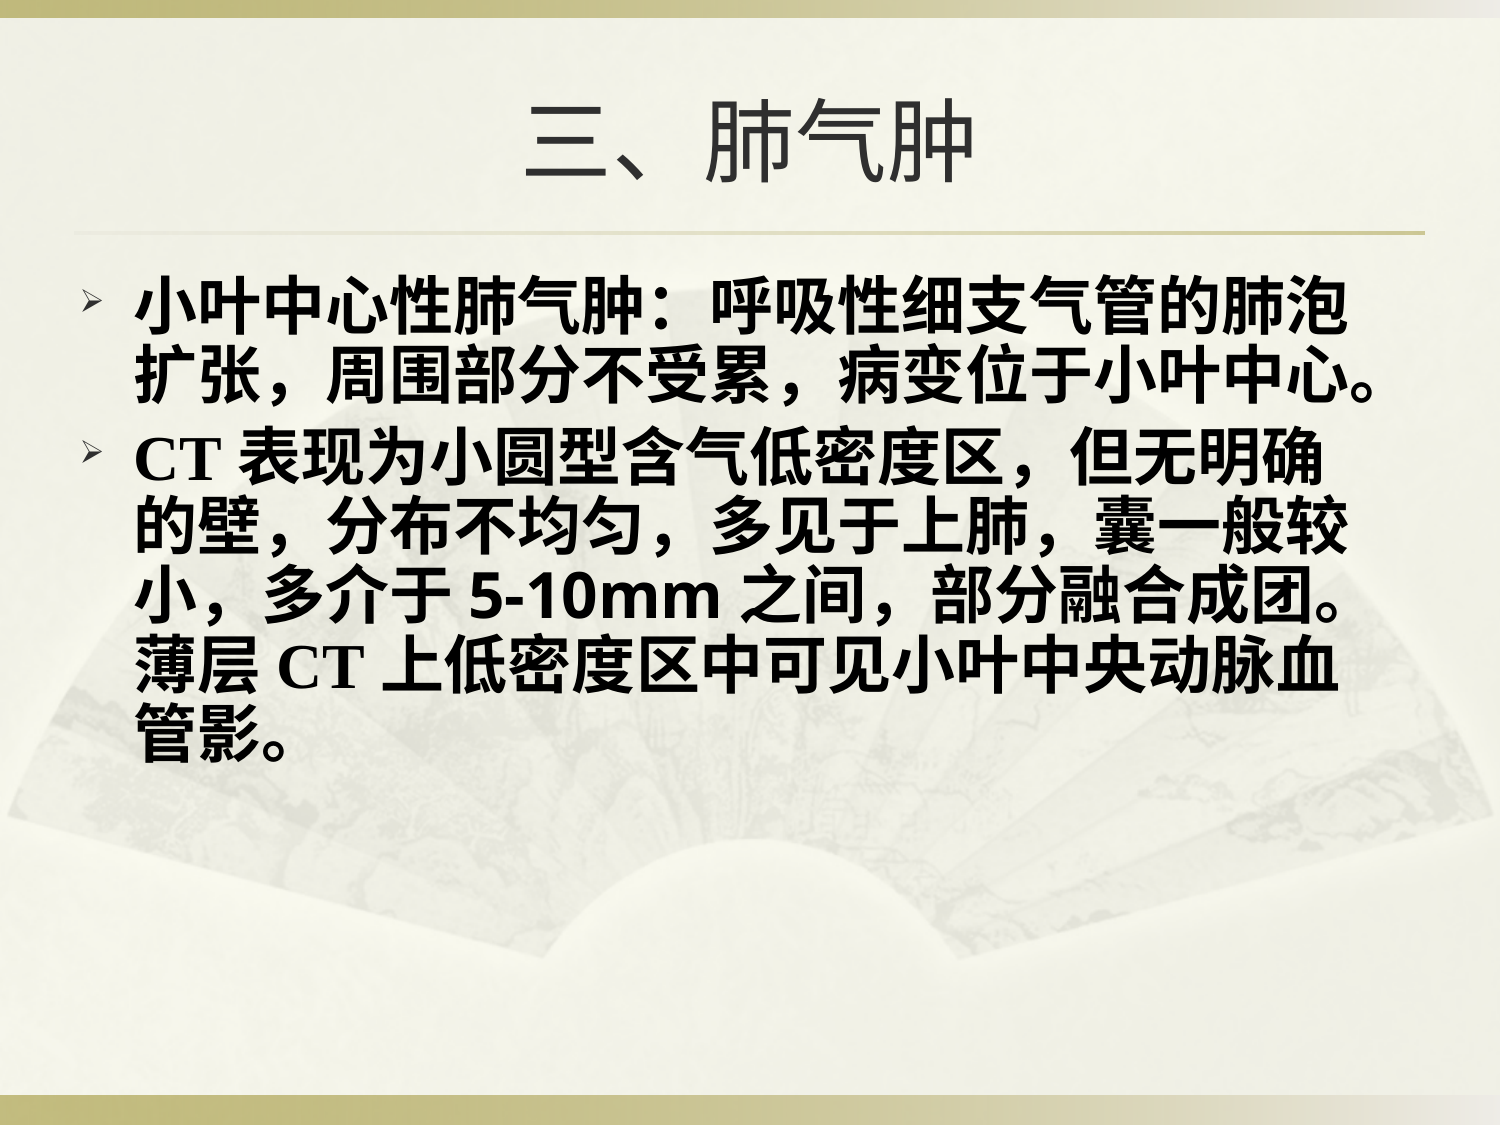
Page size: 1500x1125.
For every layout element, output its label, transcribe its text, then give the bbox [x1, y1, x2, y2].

list 小叶中心性肺气肿：呼吸性细支气管的肺泡扩张，周围部分不受累，病变位于小叶中心。 CT表现为小圆型含气低密度区，但无明确的壁，分布不均匀，多见于上肺，囊一般较小，多介于5-10mm之间，部分融合成团。薄层CT上低密度区中可见小叶中央动脉血管影。 [64, 267, 1378, 830]
title 三、肺气肿 [75, 45, 1425, 233]
